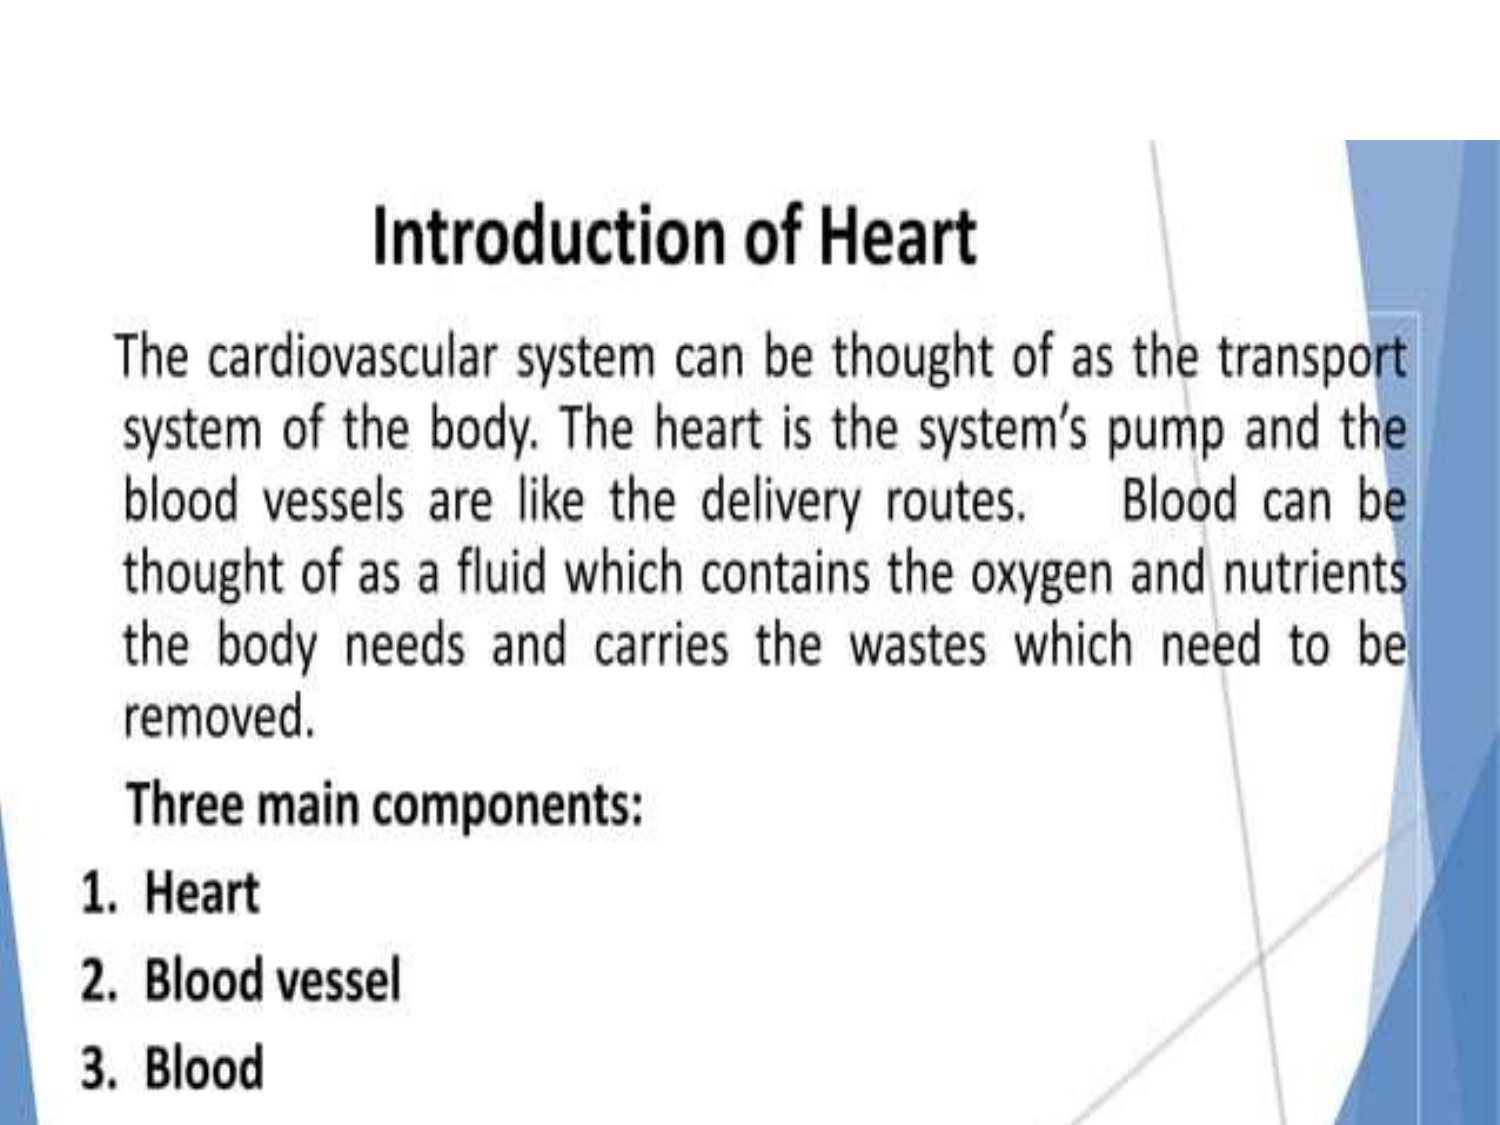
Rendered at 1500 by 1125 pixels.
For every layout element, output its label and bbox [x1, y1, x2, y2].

picture [0, 139, 1500, 1125]
